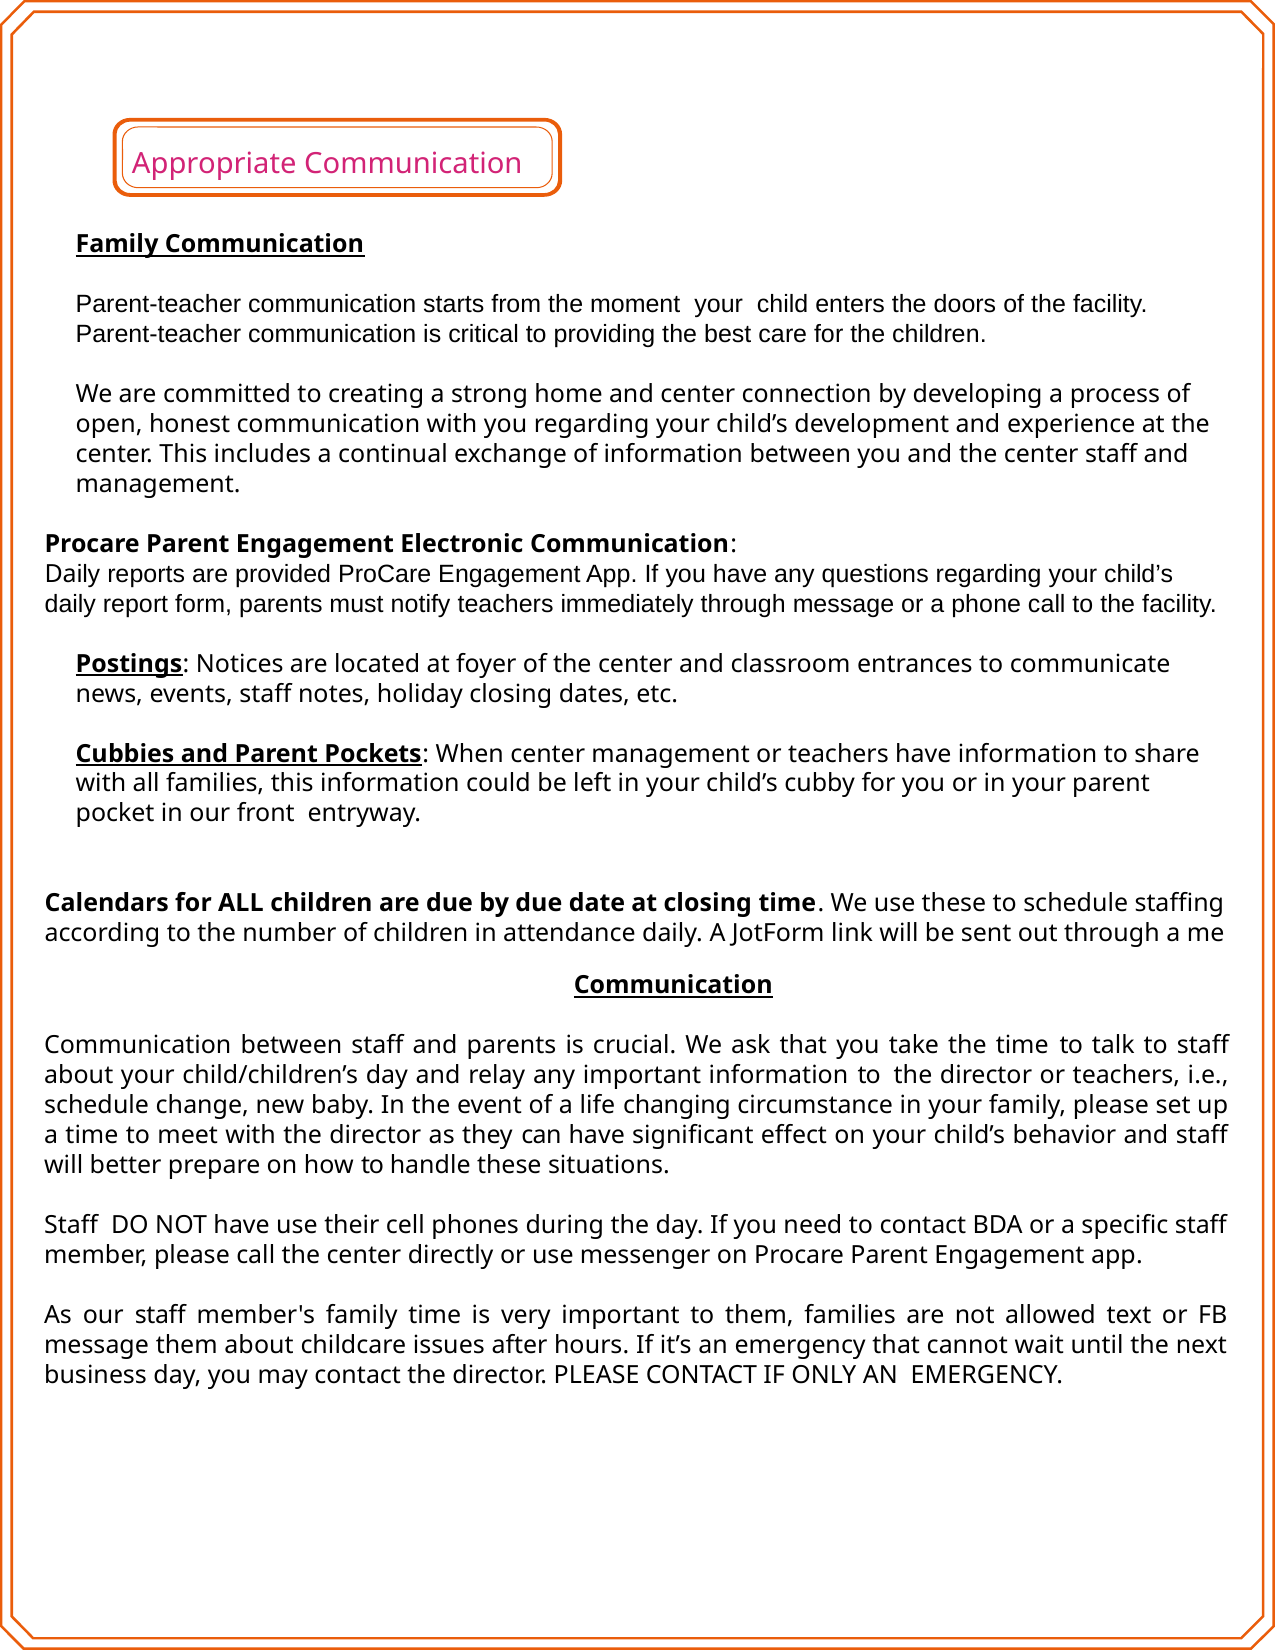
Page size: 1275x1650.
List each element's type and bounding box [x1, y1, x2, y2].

text_box [0, 0, 1275, 1650]
text_box [112, 117, 563, 198]
